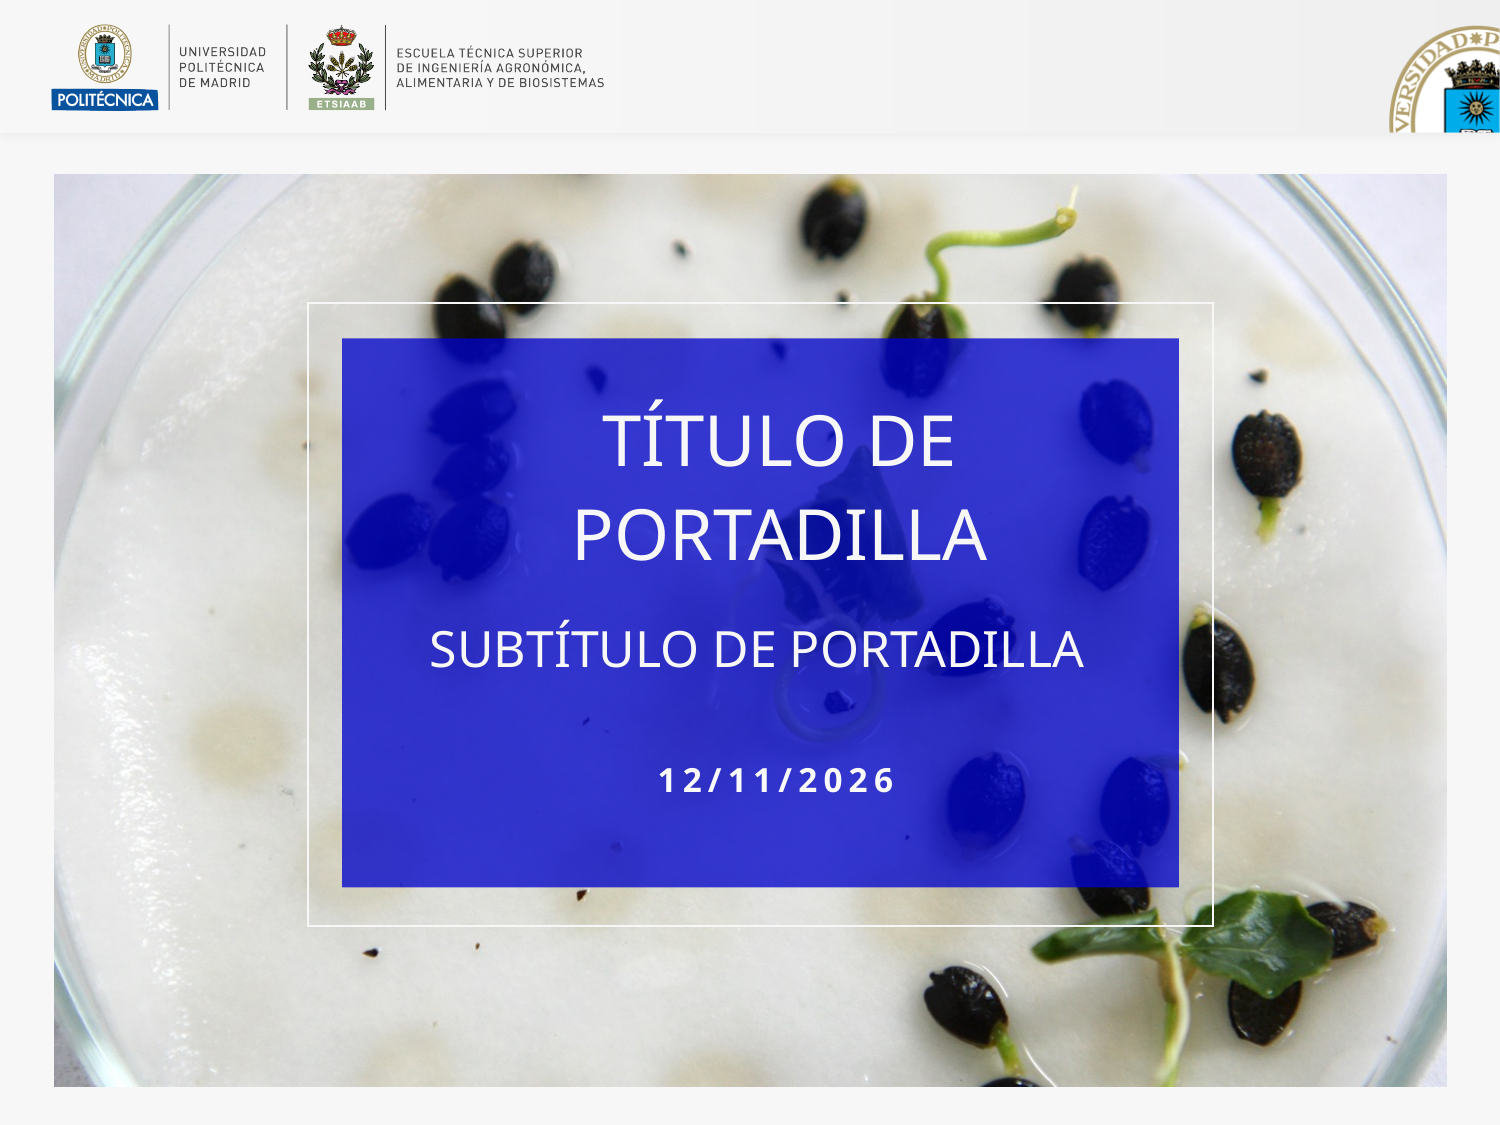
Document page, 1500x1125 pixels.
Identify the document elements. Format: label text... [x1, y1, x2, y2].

picture [28, 1, 627, 134]
subtitle SUBTÍTULO DE PORTADILLA [357, 616, 1158, 708]
picture [54, 174, 1447, 1087]
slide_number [606, 752, 945, 813]
picture [1470, 101, 1483, 115]
picture [1387, 23, 1500, 133]
list TÍTULO DE PORTADILLA [381, 379, 1179, 583]
